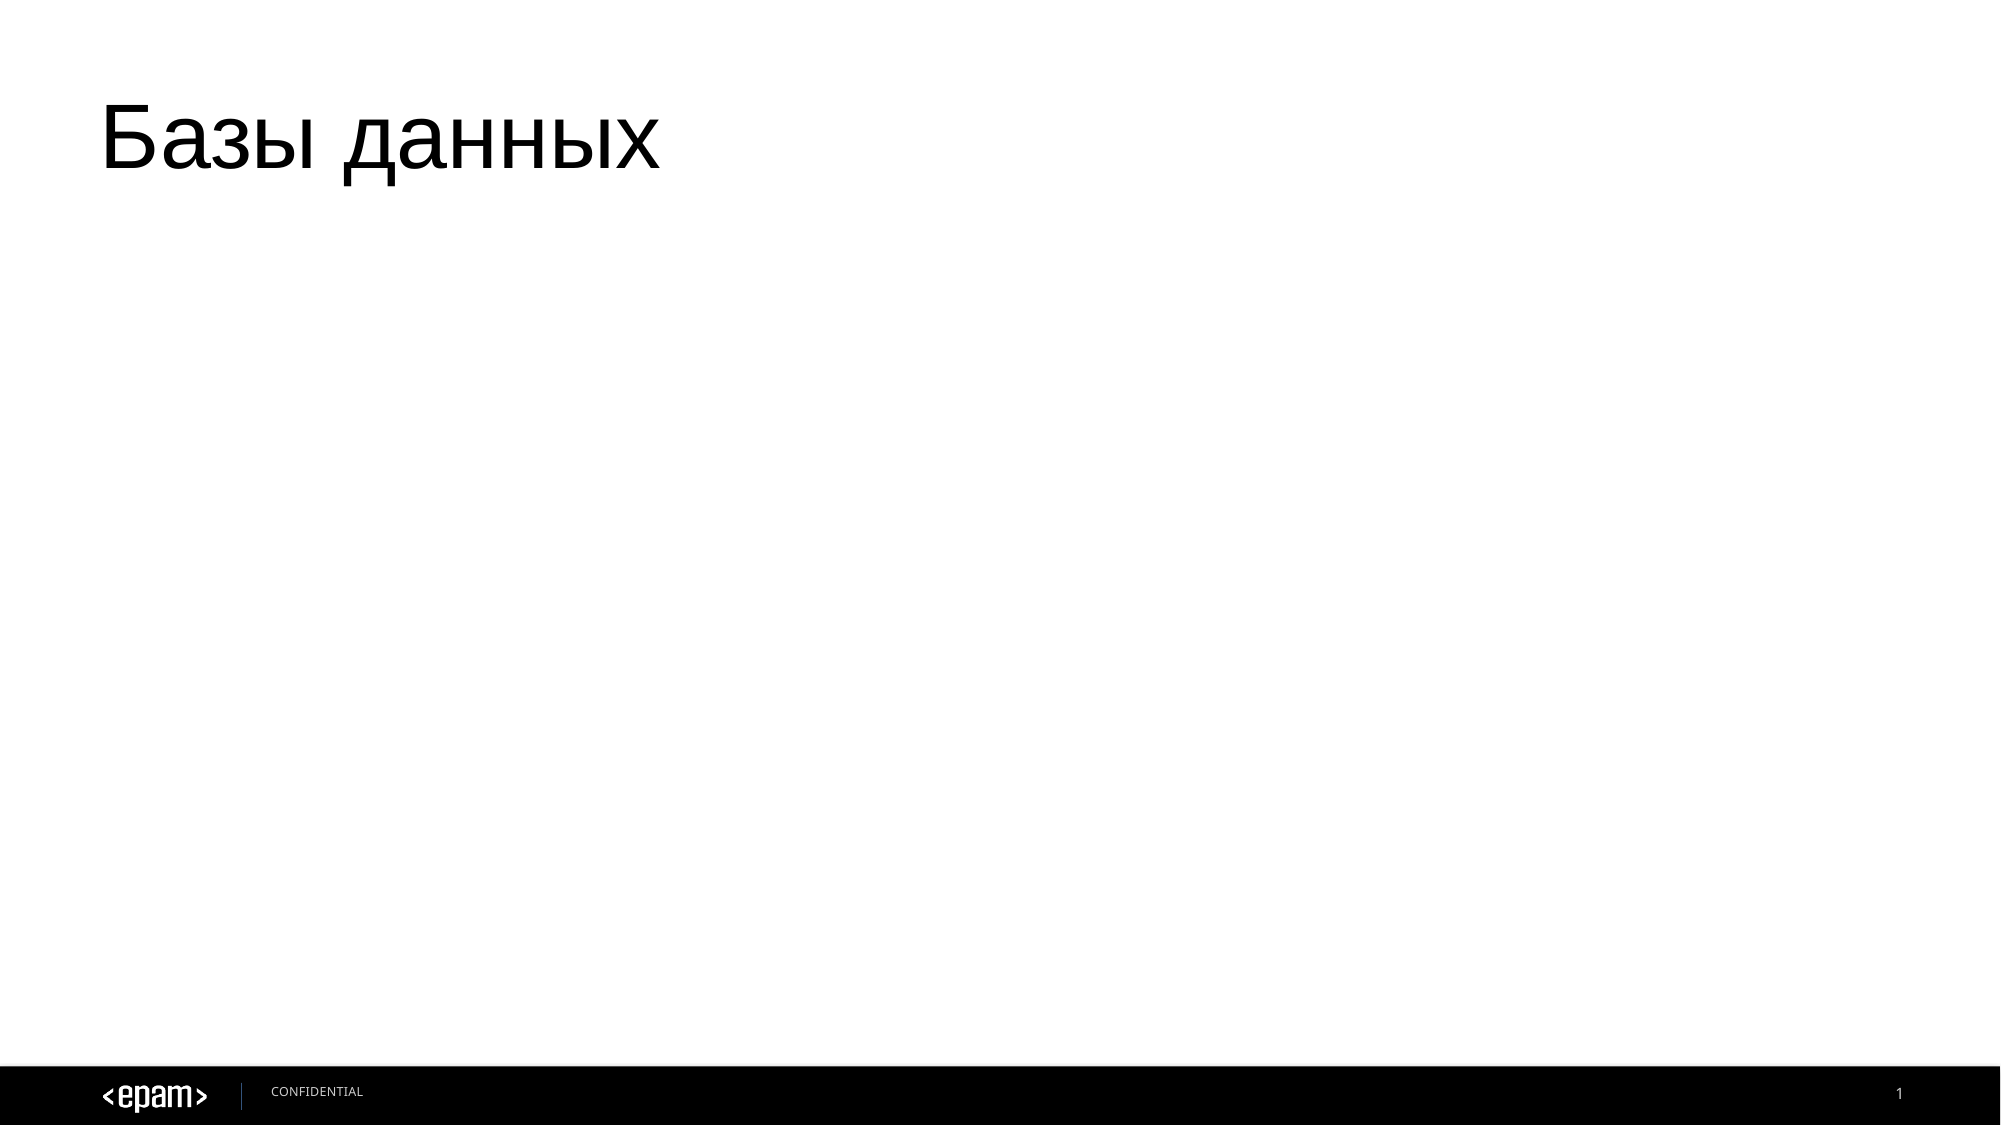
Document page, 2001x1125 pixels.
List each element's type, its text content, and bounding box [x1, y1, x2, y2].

picture [102, 1085, 207, 1113]
title Базы данных [99, 44, 1900, 233]
